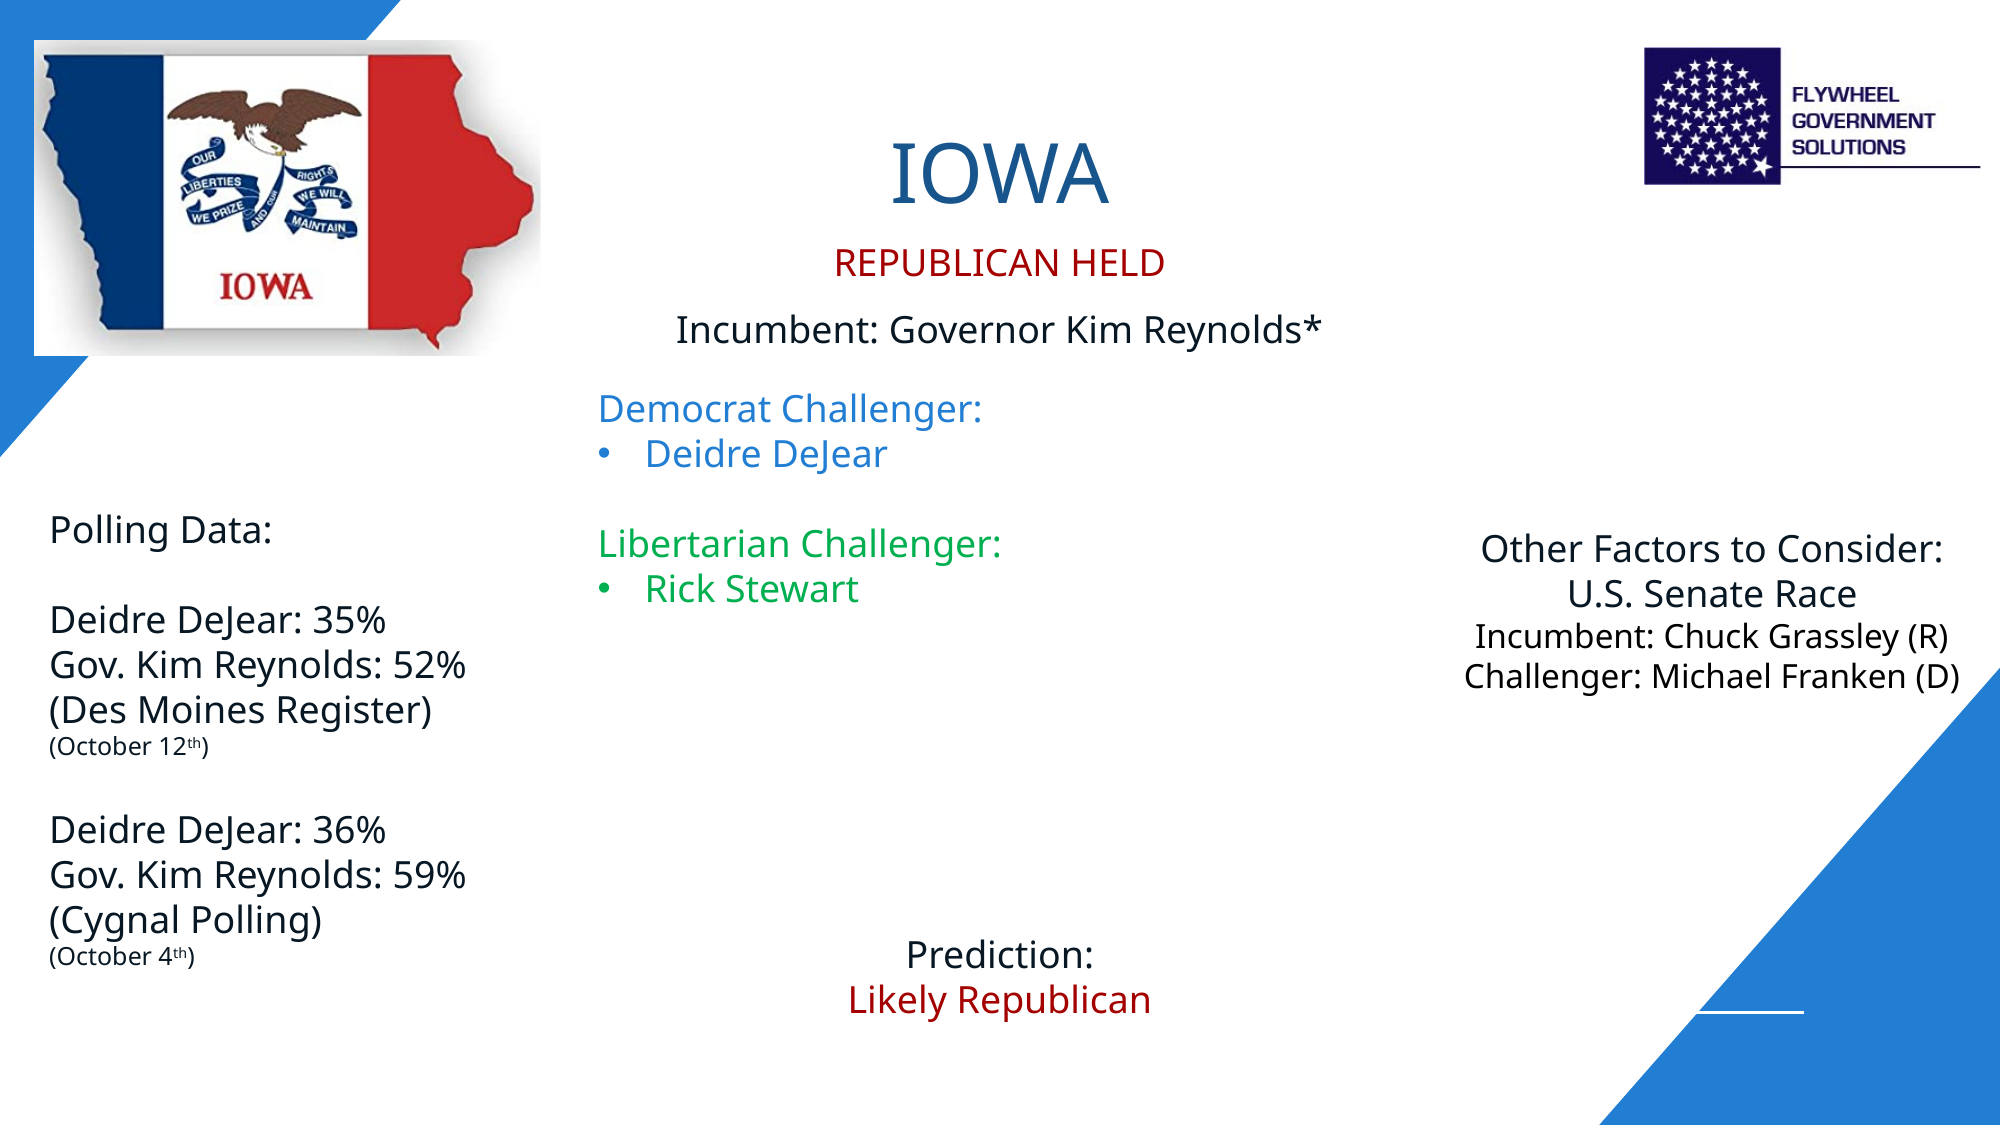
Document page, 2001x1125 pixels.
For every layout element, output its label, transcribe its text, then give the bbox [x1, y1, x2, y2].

text_box Incumbent: Governor Kim Reynolds* [654, 299, 1346, 359]
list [1644, 47, 1981, 185]
picture [33, 40, 544, 357]
text_box Prediction: Likely Republican [689, 923, 1311, 1029]
text_box Polling Data: Deidre DeJear: 35% Gov. Kim Reynolds: 52% (Des Moines Register) (October 12th) Deidre DeJear: 36% Gov. Kim Reynolds: 59% (Cygnal Polling) (October 4th) [34, 498, 496, 1014]
title IOWA [548, 58, 1813, 282]
text_box Other Factors to Consider: U.S. Senate Race Incumbent: Chuck Grassley (R) Challenger: Michael Franken (D) [1401, 517, 2000, 703]
text_box Democrat Challenger: Deidre DeJear Libertarian Challenger: Rick Stewart [582, 377, 1539, 618]
text_box REPUBLICAN HELD [548, 231, 1568, 292]
